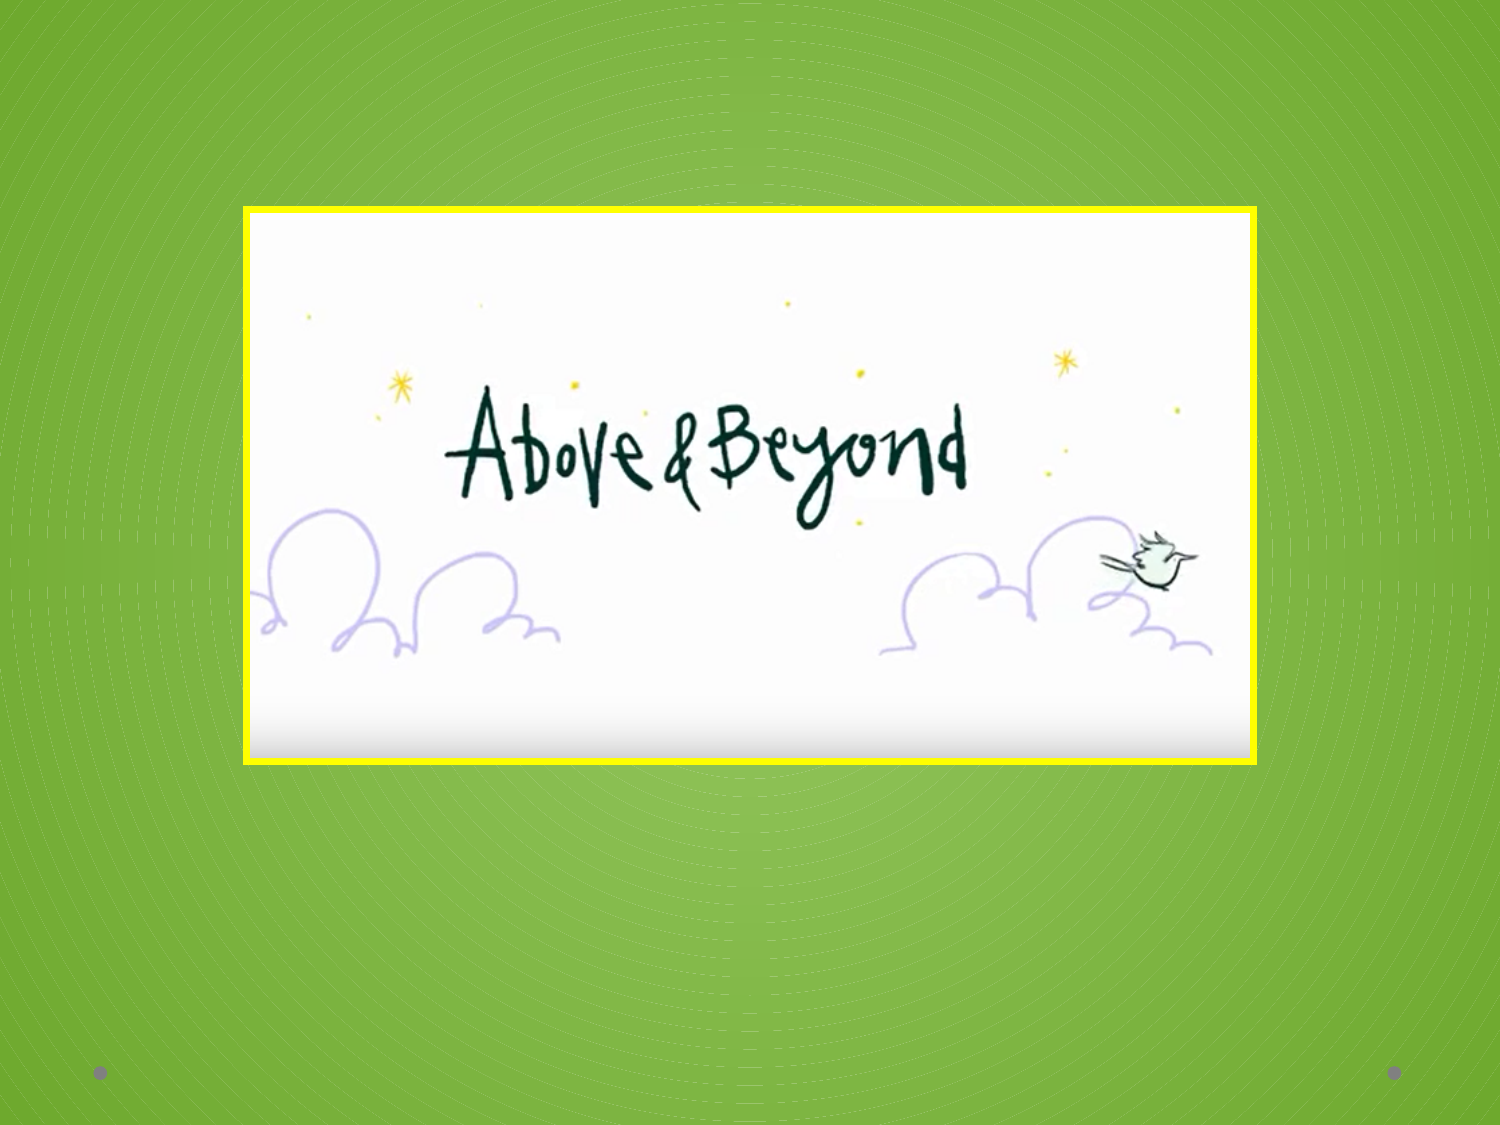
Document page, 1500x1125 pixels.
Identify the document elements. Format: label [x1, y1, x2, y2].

list [249, 212, 1251, 759]
